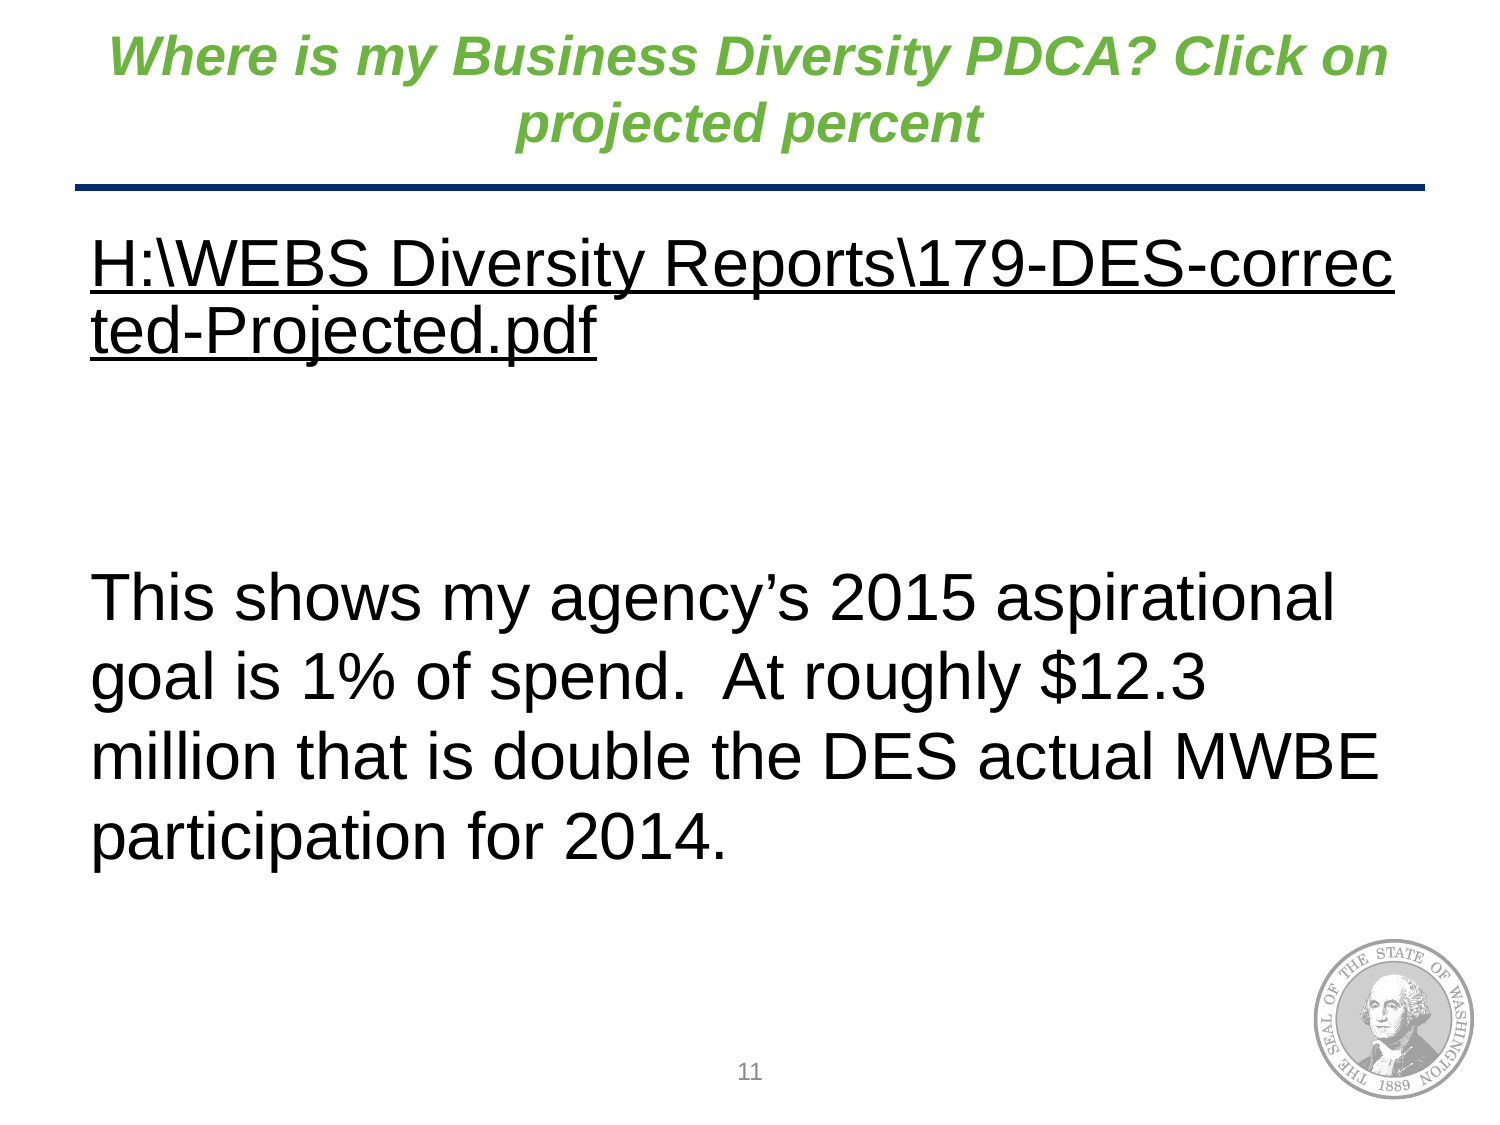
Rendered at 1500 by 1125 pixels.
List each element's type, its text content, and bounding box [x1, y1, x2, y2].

list H:\WEBS Diversity Reports\179-DES-corrected-Projected.pdf This shows my agency’s 2015 aspirational goal is 1% of spend. At roughly $12.3 million that is double the DES actual MWBE participation for 2014. [75, 212, 1425, 1013]
slide_number 11 [575, 1040, 925, 1100]
title Where is my Business Diversity PDCA? Click on projected percent [75, 12, 1425, 163]
picture [1312, 937, 1475, 1100]
